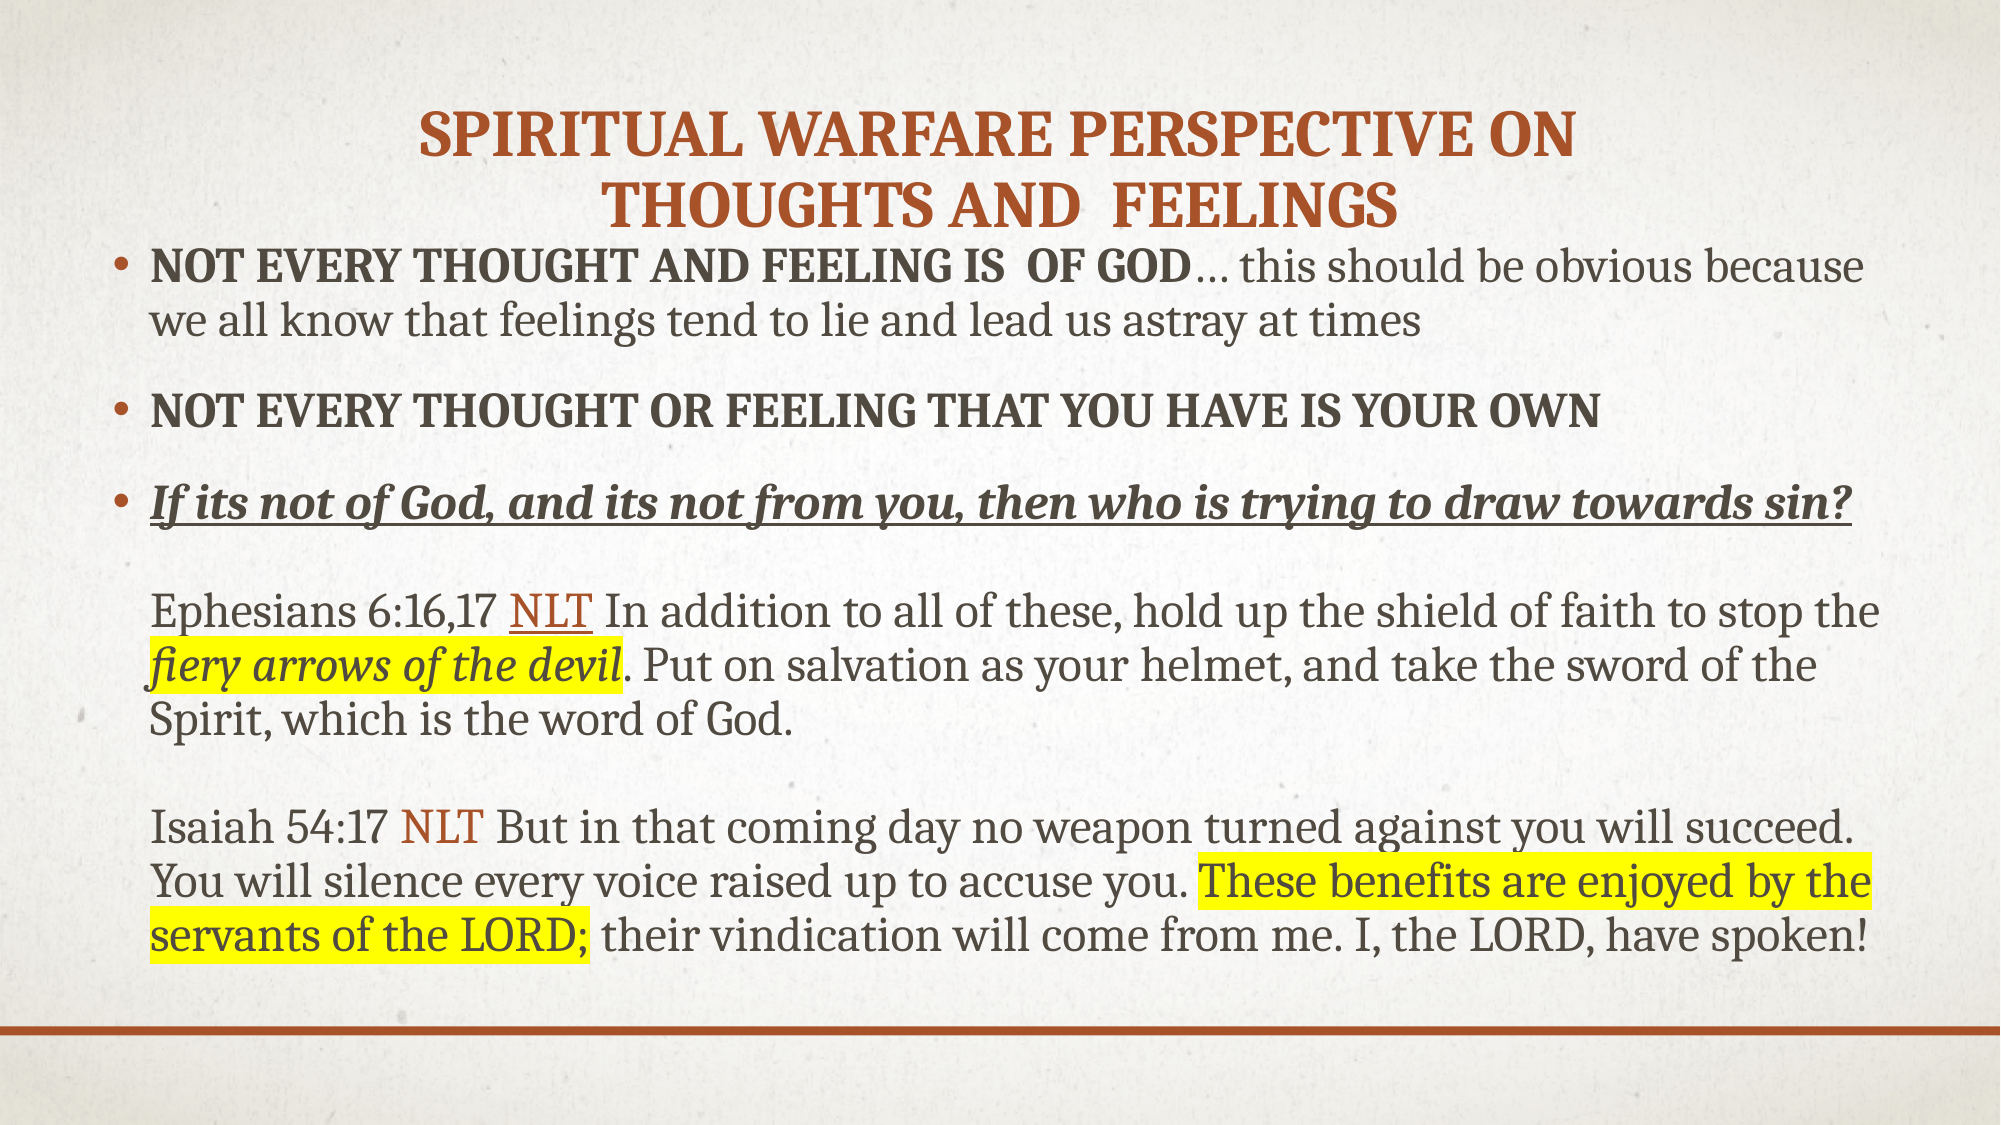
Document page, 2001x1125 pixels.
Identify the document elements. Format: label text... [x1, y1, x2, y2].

picture [0, 0, 2001, 1125]
title Spiritual warfare perspective on Thoughts and feelings [212, 62, 1788, 231]
list NOT EVERY THOUGHT AND FEELING IS OF GOD… this should be obvious because we all know that feelings tend to lie and lead us astray at times NOT EVERY THOUGHT OR FEELING THAT YOU HAVE IS YOUR OWN If its not of God, and its not from you, then who is trying to draw towards sin? Ephesians 6:16,17 NLT In addition to all of these, hold up the shield of faith to stop the fiery arrows of the devil. Put on salvation as your helmet, and take the sword of the Spirit, which is the word of God. Isaiah 54:17 NLT But in that coming day no weapon turned against you will succeed. You will silence every voice raised up to accuse you. These benefits are enjoyed by the servants of the Lord; their vindication will come from me. I, the Lord, have spoken! [90, 231, 1907, 1020]
